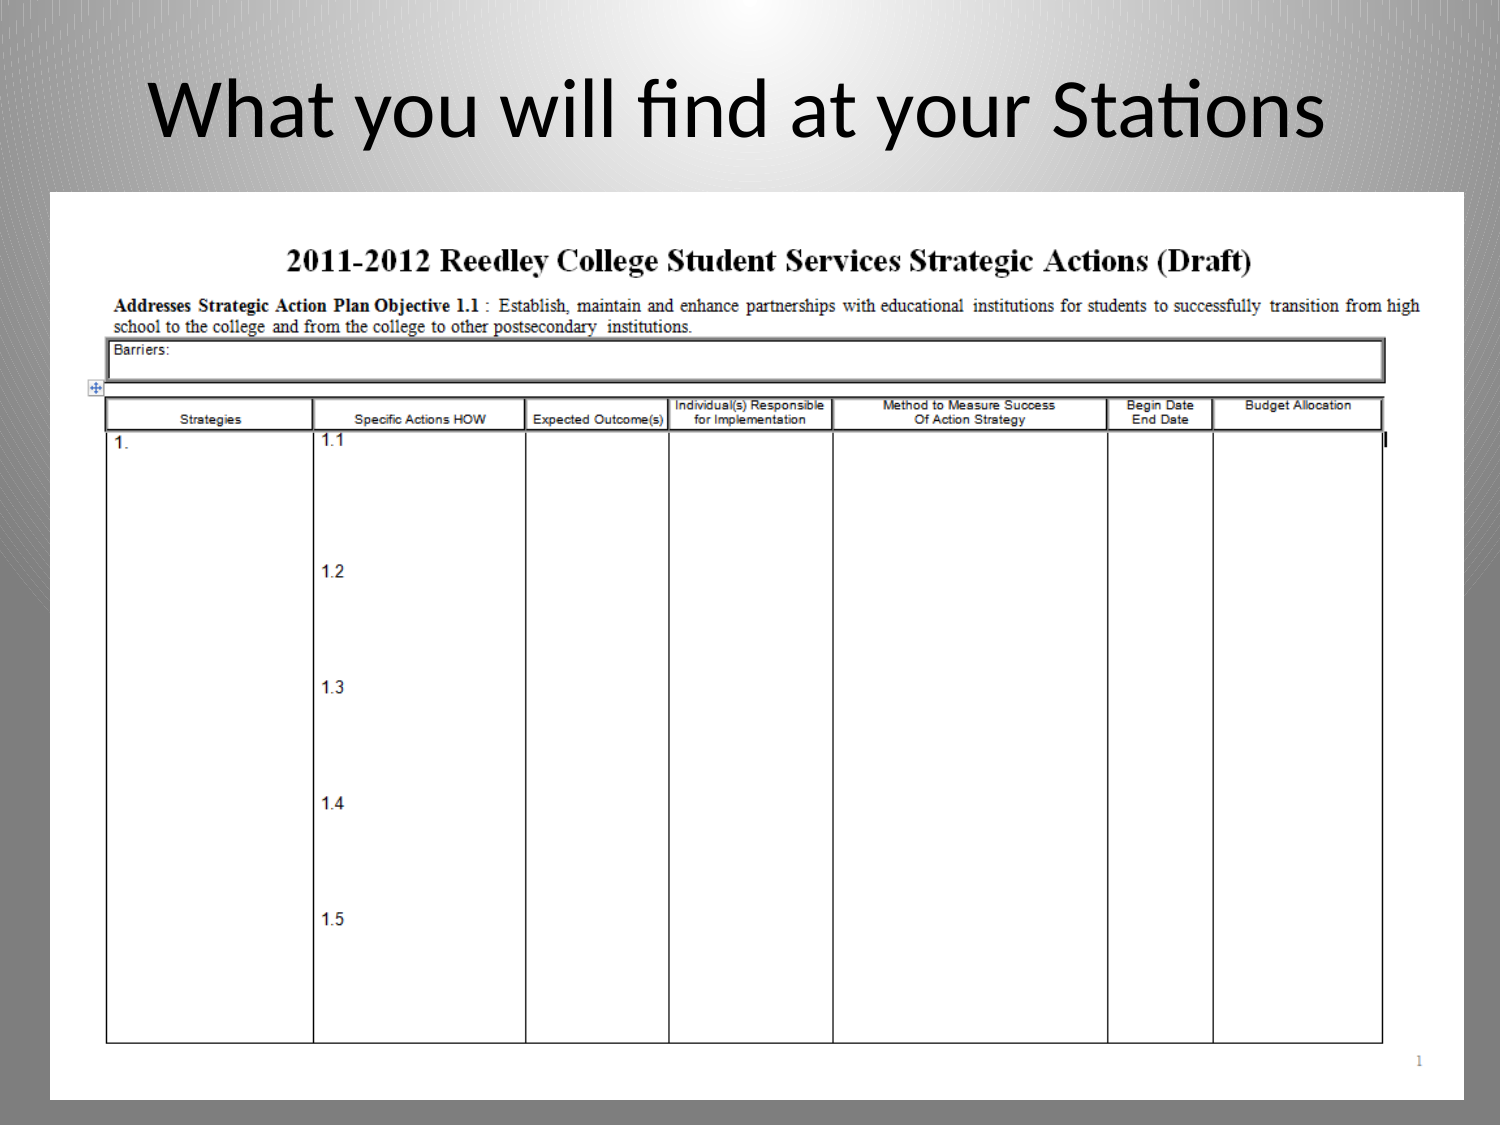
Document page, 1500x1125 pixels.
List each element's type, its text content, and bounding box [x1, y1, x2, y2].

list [49, 192, 1465, 1101]
title What you will find at your Stations [99, 45, 1375, 163]
